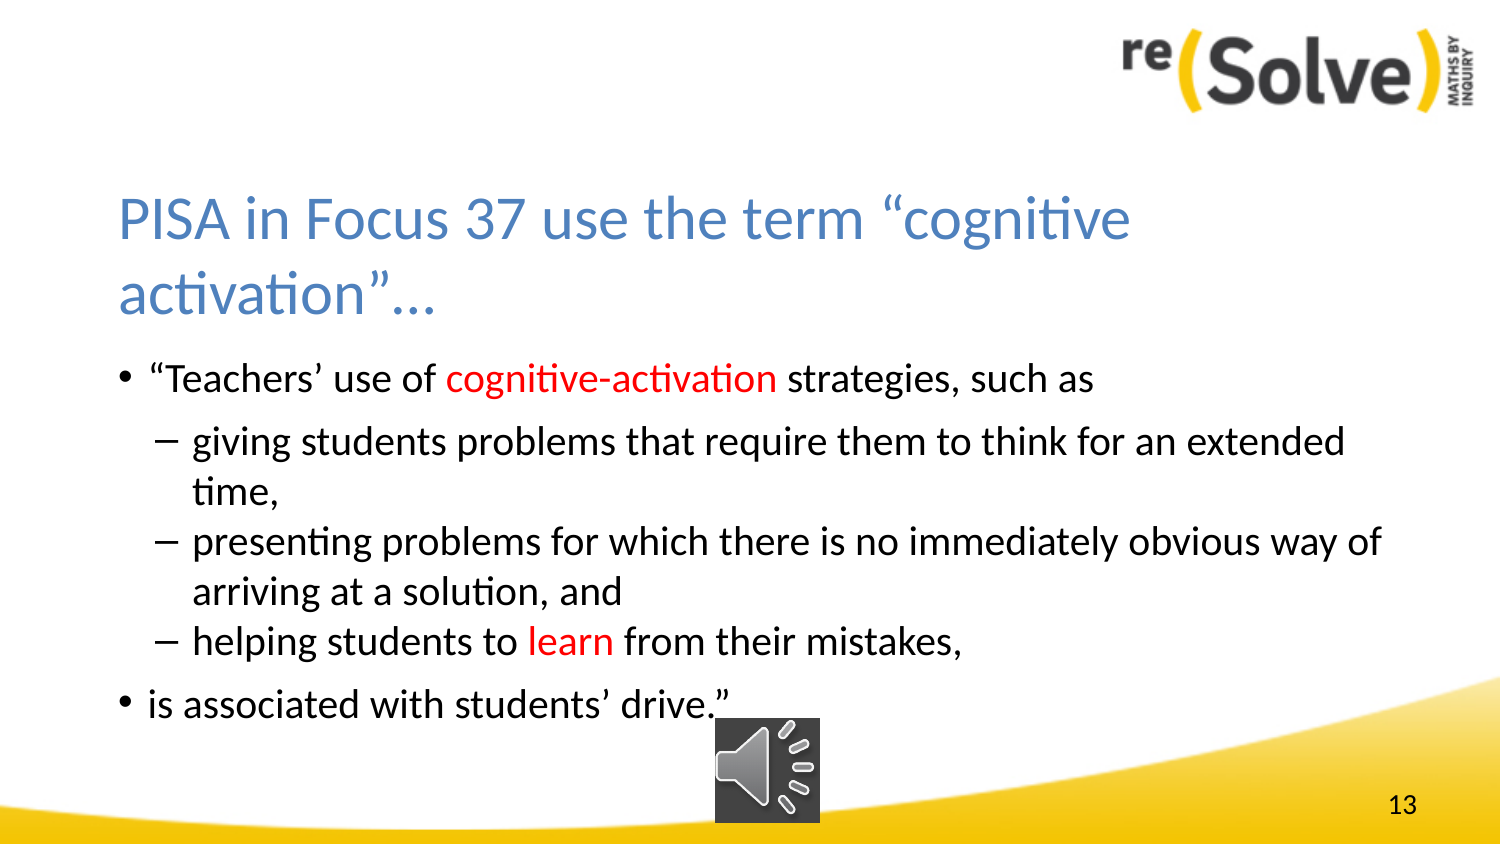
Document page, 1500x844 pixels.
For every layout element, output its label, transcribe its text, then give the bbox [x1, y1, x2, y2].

list “Teachers’ use of cognitive-activation strategies, such as giving students problems that require them to think for an extended time, presenting problems for which there is no immediately obvious way of arriving at a solution, and helping students to learn from their mistakes, is associated with students’ drive.” [118, 351, 1418, 779]
title PISA in Focus 37 use the term “cognitive activation”… [118, 177, 1418, 325]
slide_number 13 [1181, 779, 1418, 827]
picture [0, 0, 1500, 844]
